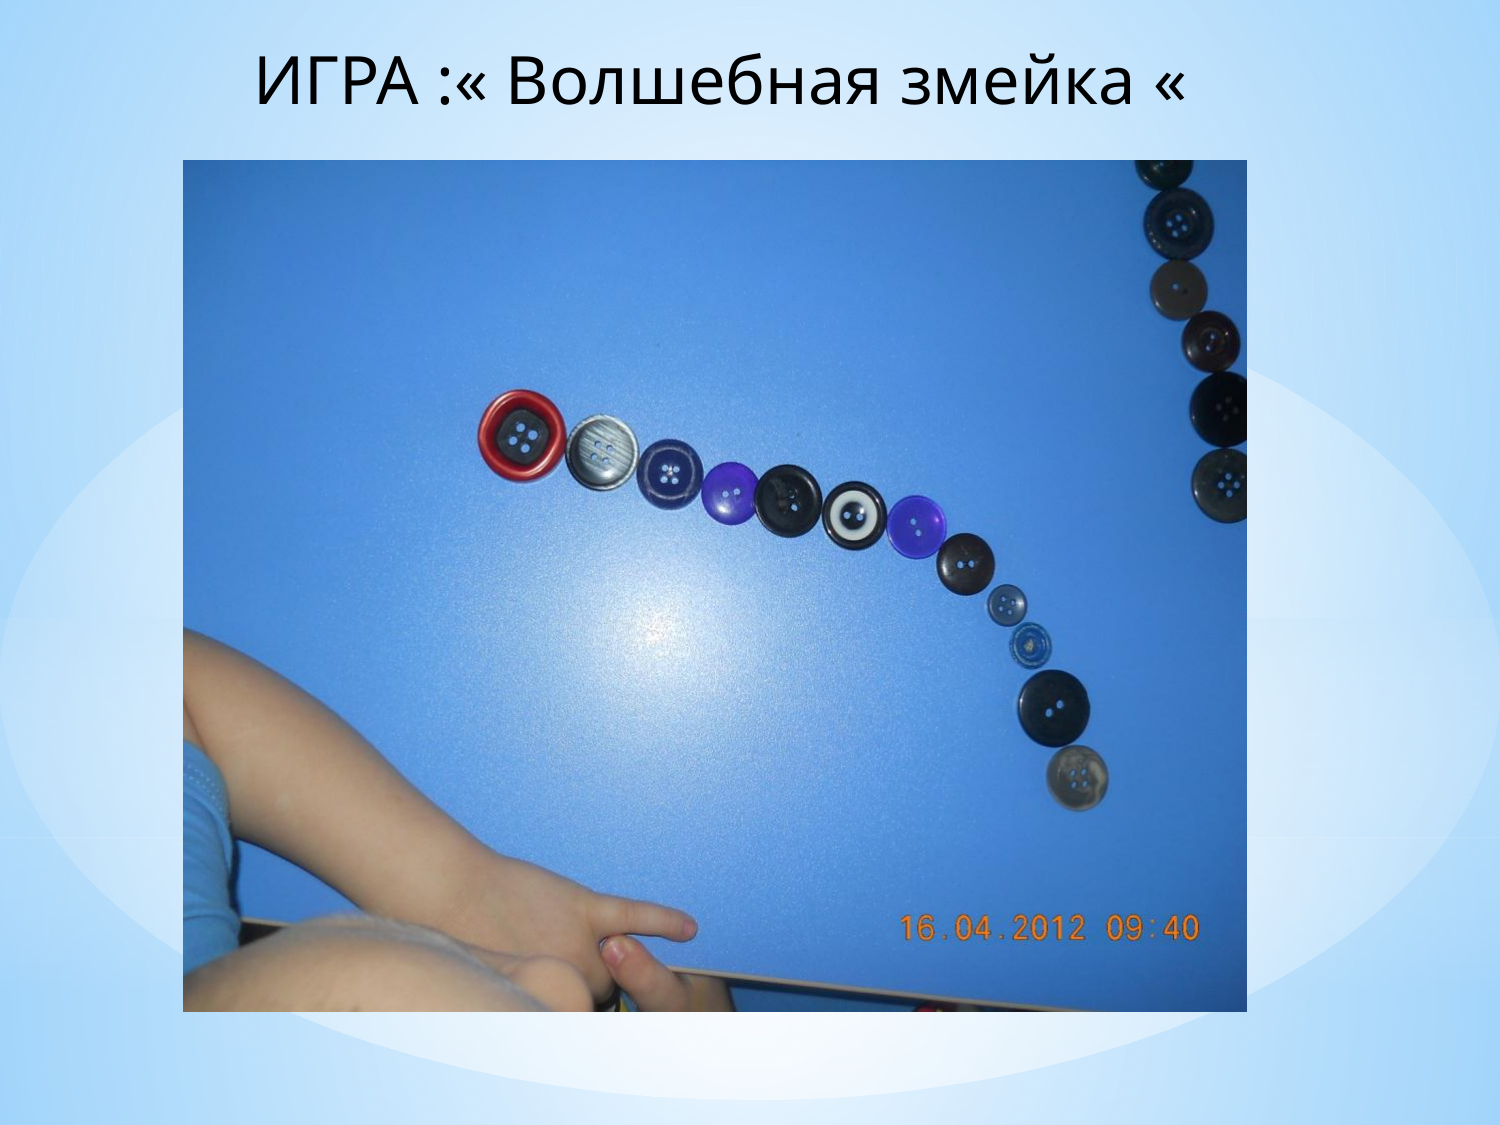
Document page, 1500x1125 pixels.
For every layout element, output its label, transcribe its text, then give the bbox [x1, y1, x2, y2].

text_box ИГРА :« Волшебная змейка « [204, 30, 1203, 126]
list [182, 160, 1247, 1012]
